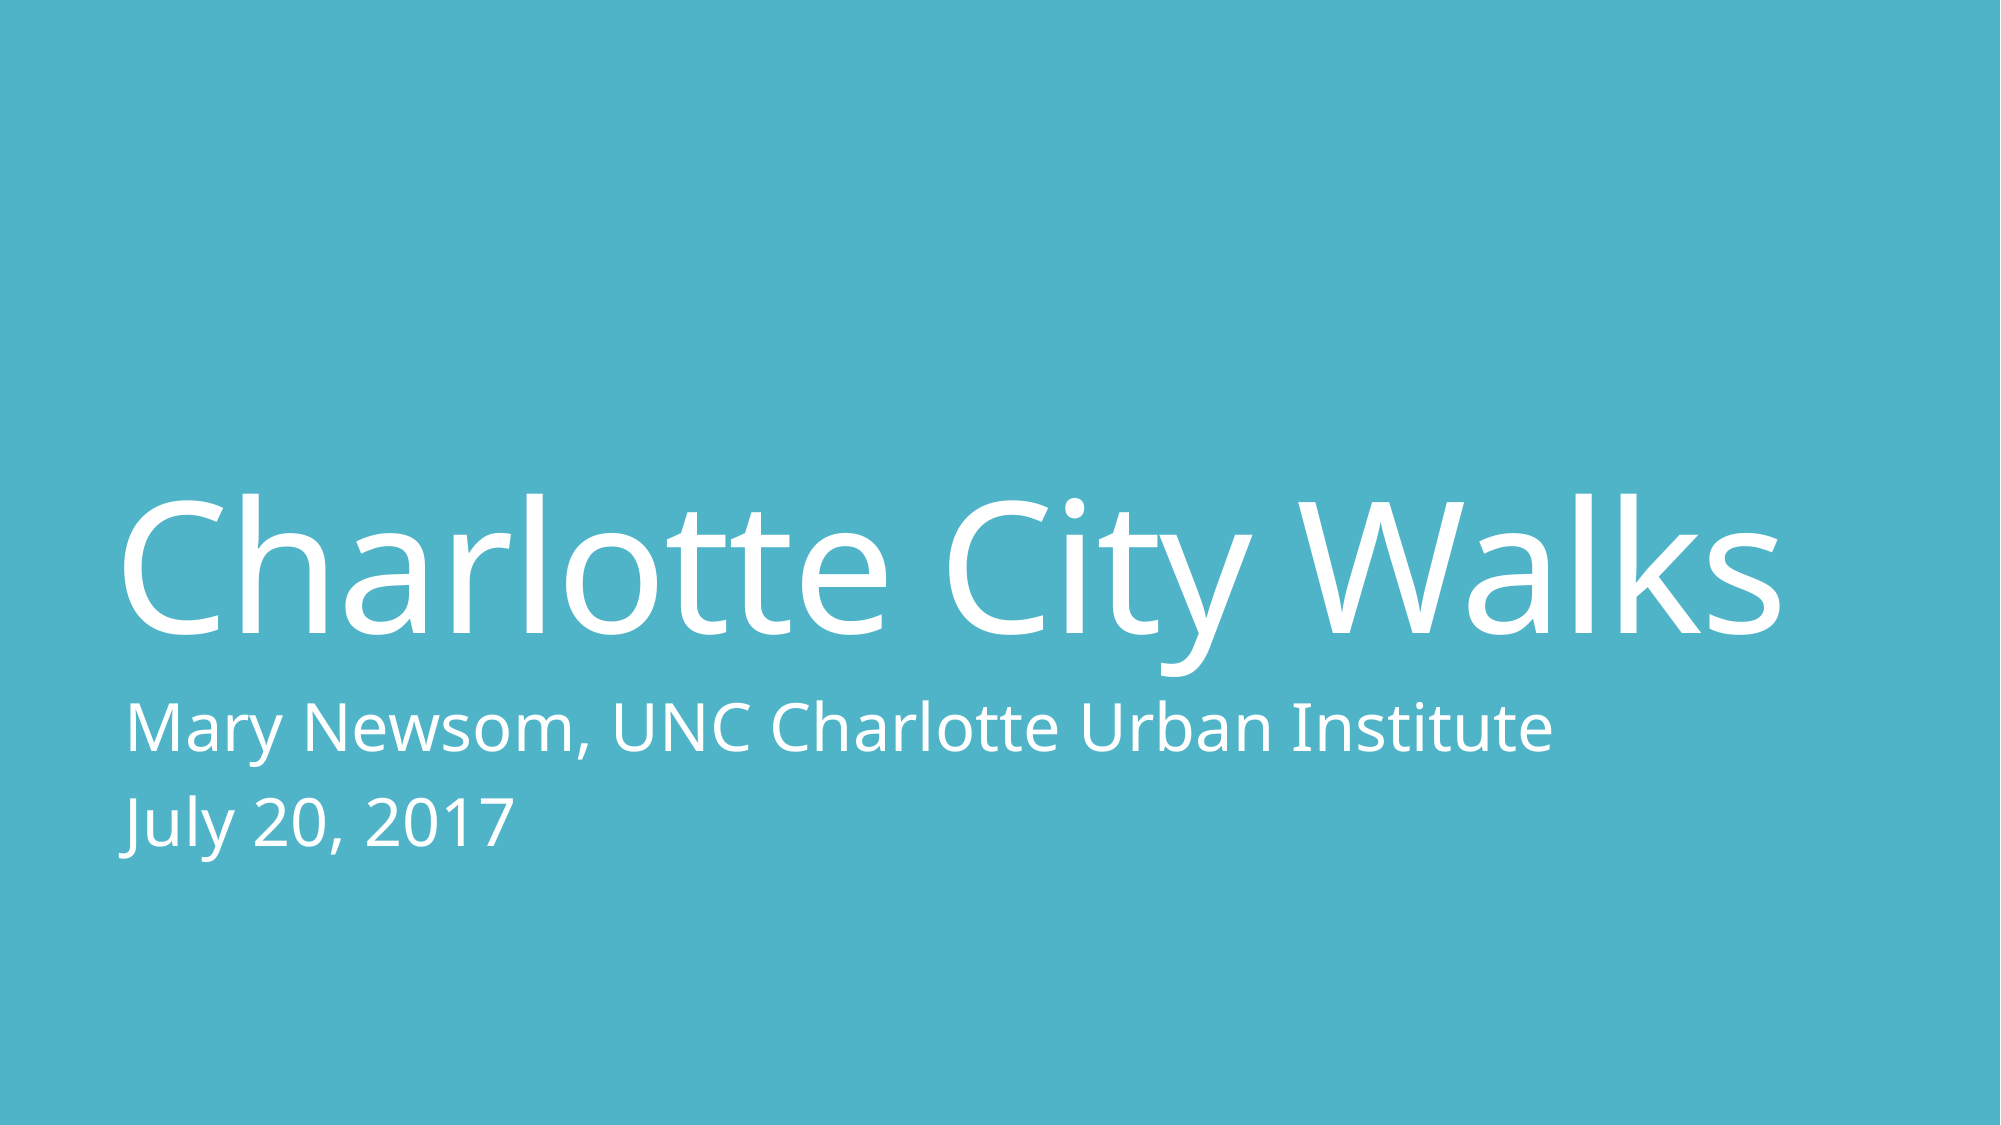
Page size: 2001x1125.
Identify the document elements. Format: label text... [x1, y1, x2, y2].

subtitle Mary Newsom, UNC Charlotte Urban Institute July 20, 2017 [109, 690, 1624, 961]
title Charlotte City Walks [98, 126, 1868, 677]
